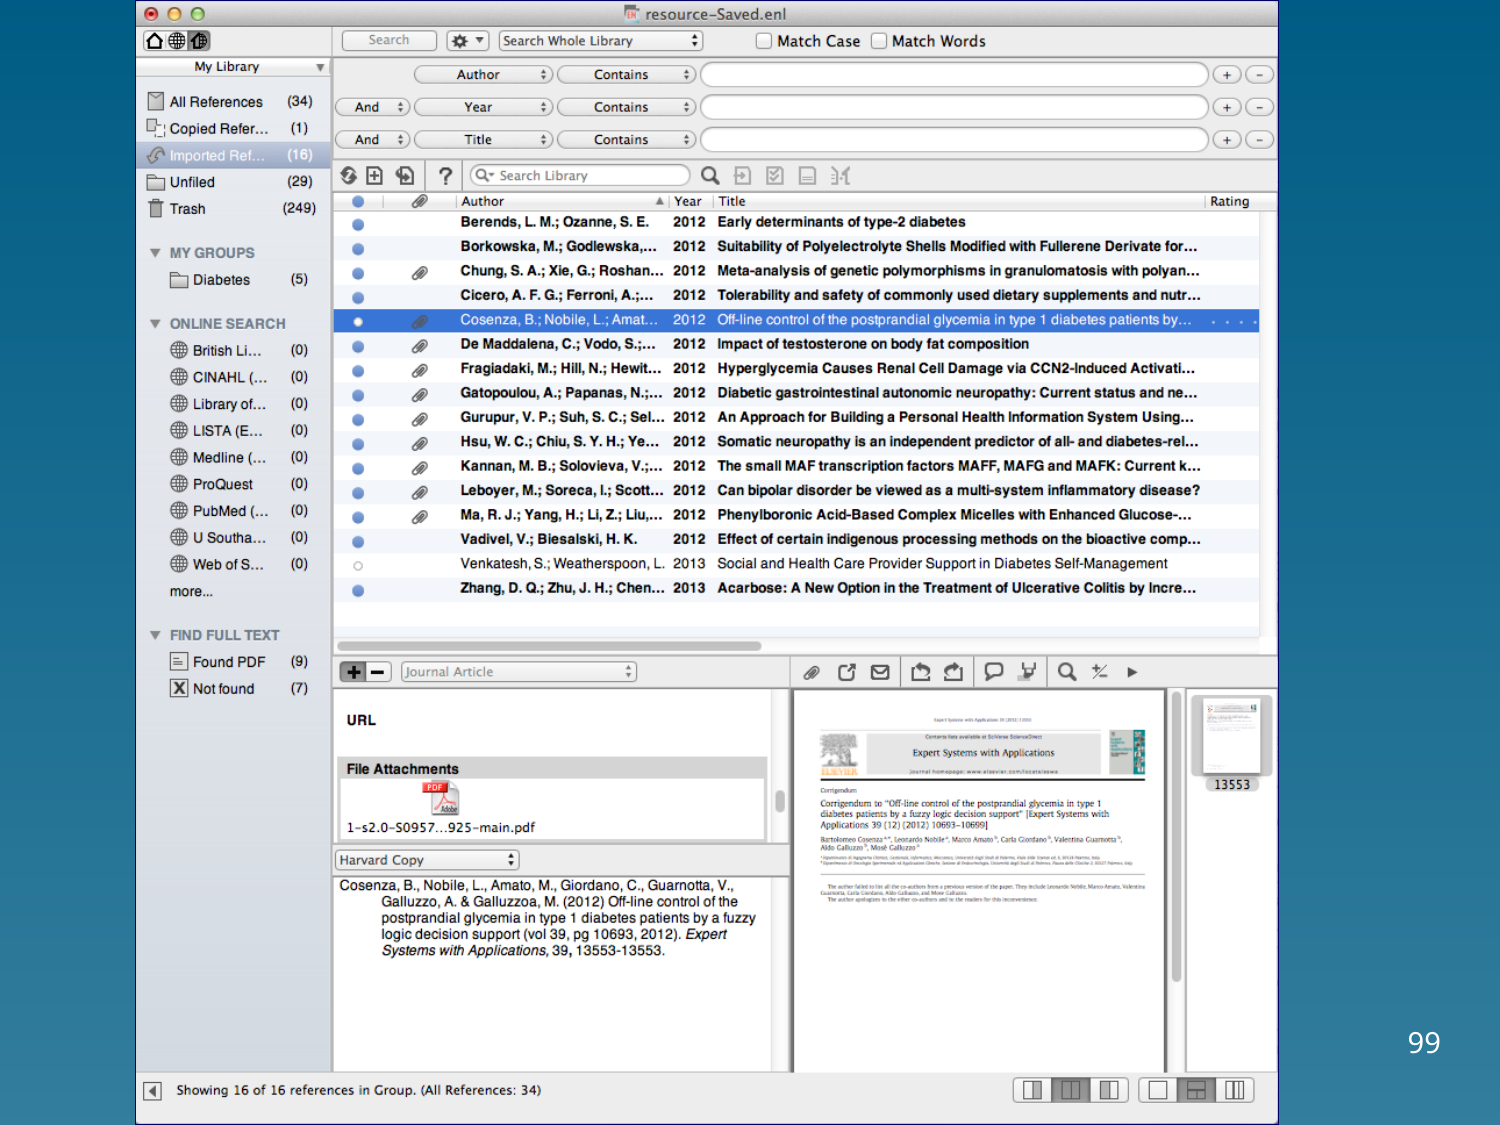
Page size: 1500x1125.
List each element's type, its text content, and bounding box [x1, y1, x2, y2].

slide_number 99 [1282, 1034, 1442, 1065]
picture [134, 0, 1280, 1125]
